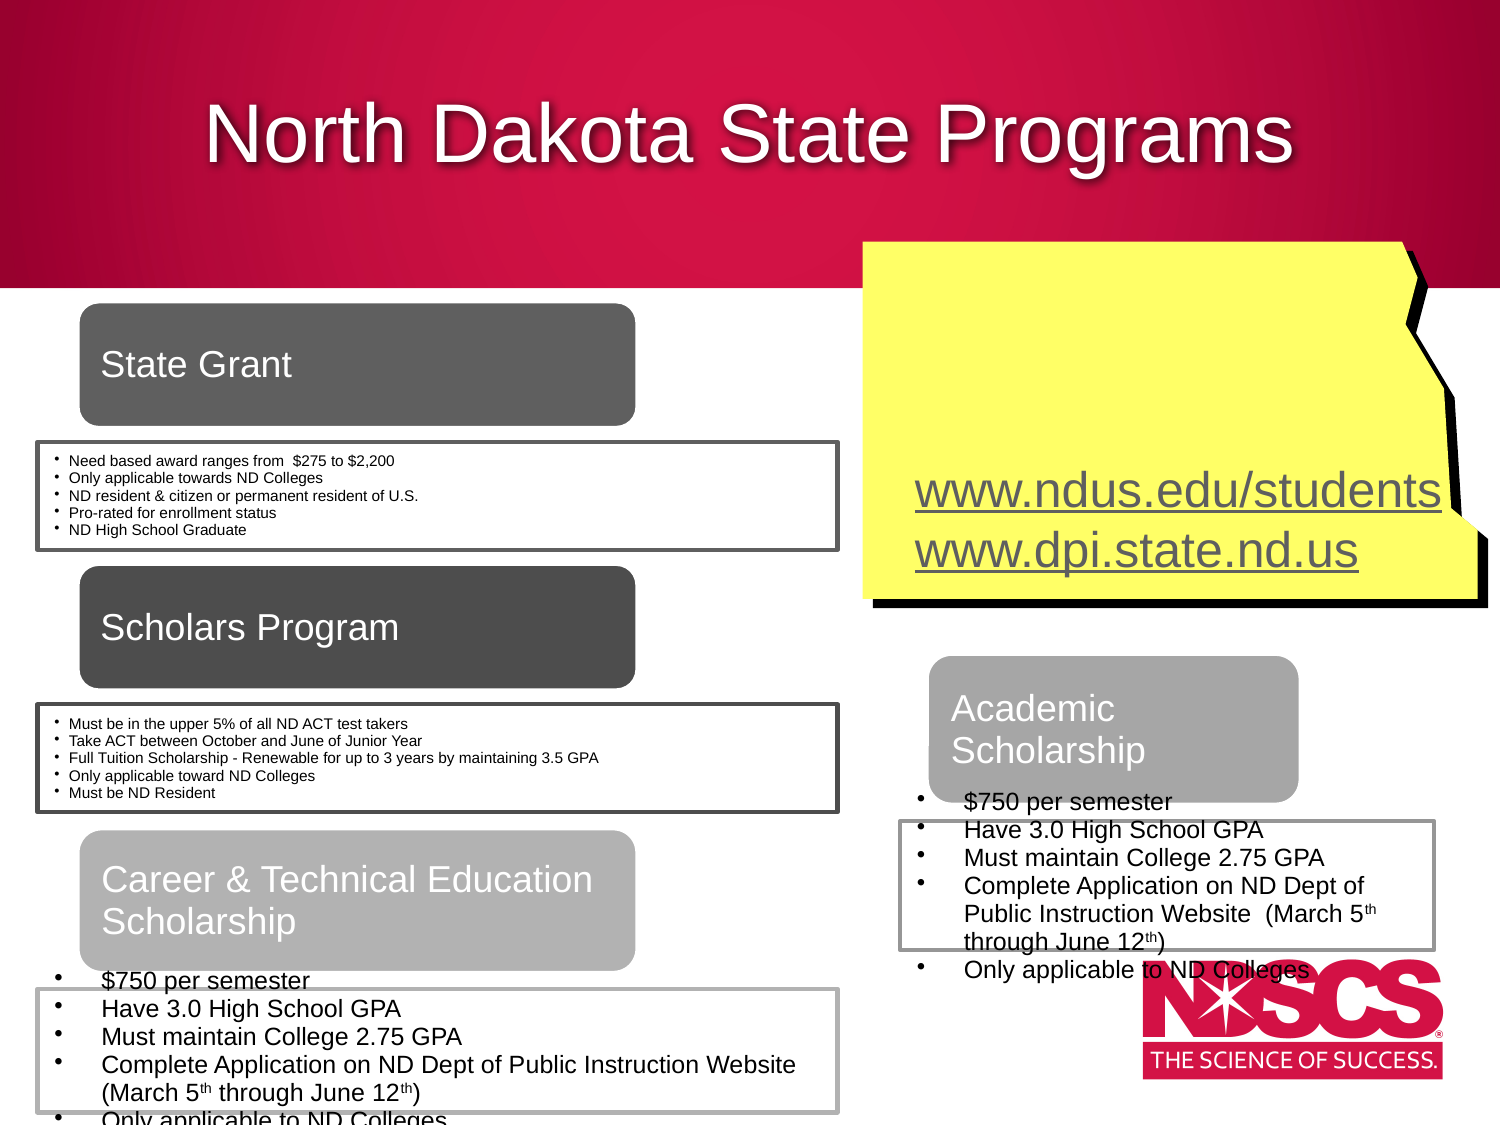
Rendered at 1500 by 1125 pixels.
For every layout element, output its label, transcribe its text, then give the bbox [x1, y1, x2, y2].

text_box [37, 287, 838, 812]
picture [118, 1115, 136, 1125]
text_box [37, 812, 838, 1113]
picture [341, 1115, 352, 1125]
picture [124, 1117, 130, 1125]
title North Dakota State Programs [62, 70, 1438, 188]
picture [205, 1115, 240, 1125]
picture [105, 1115, 117, 1125]
picture [256, 1115, 281, 1125]
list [862, 237, 1493, 613]
picture [138, 1115, 203, 1125]
picture [311, 1115, 317, 1125]
picture [289, 1117, 297, 1125]
picture [0, 0, 1500, 1125]
picture [283, 1115, 309, 1125]
picture [242, 1117, 249, 1125]
picture [177, 1117, 184, 1125]
picture [242, 1115, 254, 1125]
picture [191, 1117, 198, 1125]
picture [314, 1115, 321, 1125]
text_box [899, 636, 1435, 951]
picture [329, 1115, 339, 1125]
picture [323, 1115, 327, 1125]
picture [371, 1117, 379, 1125]
picture [354, 1115, 384, 1125]
picture [409, 1117, 416, 1125]
